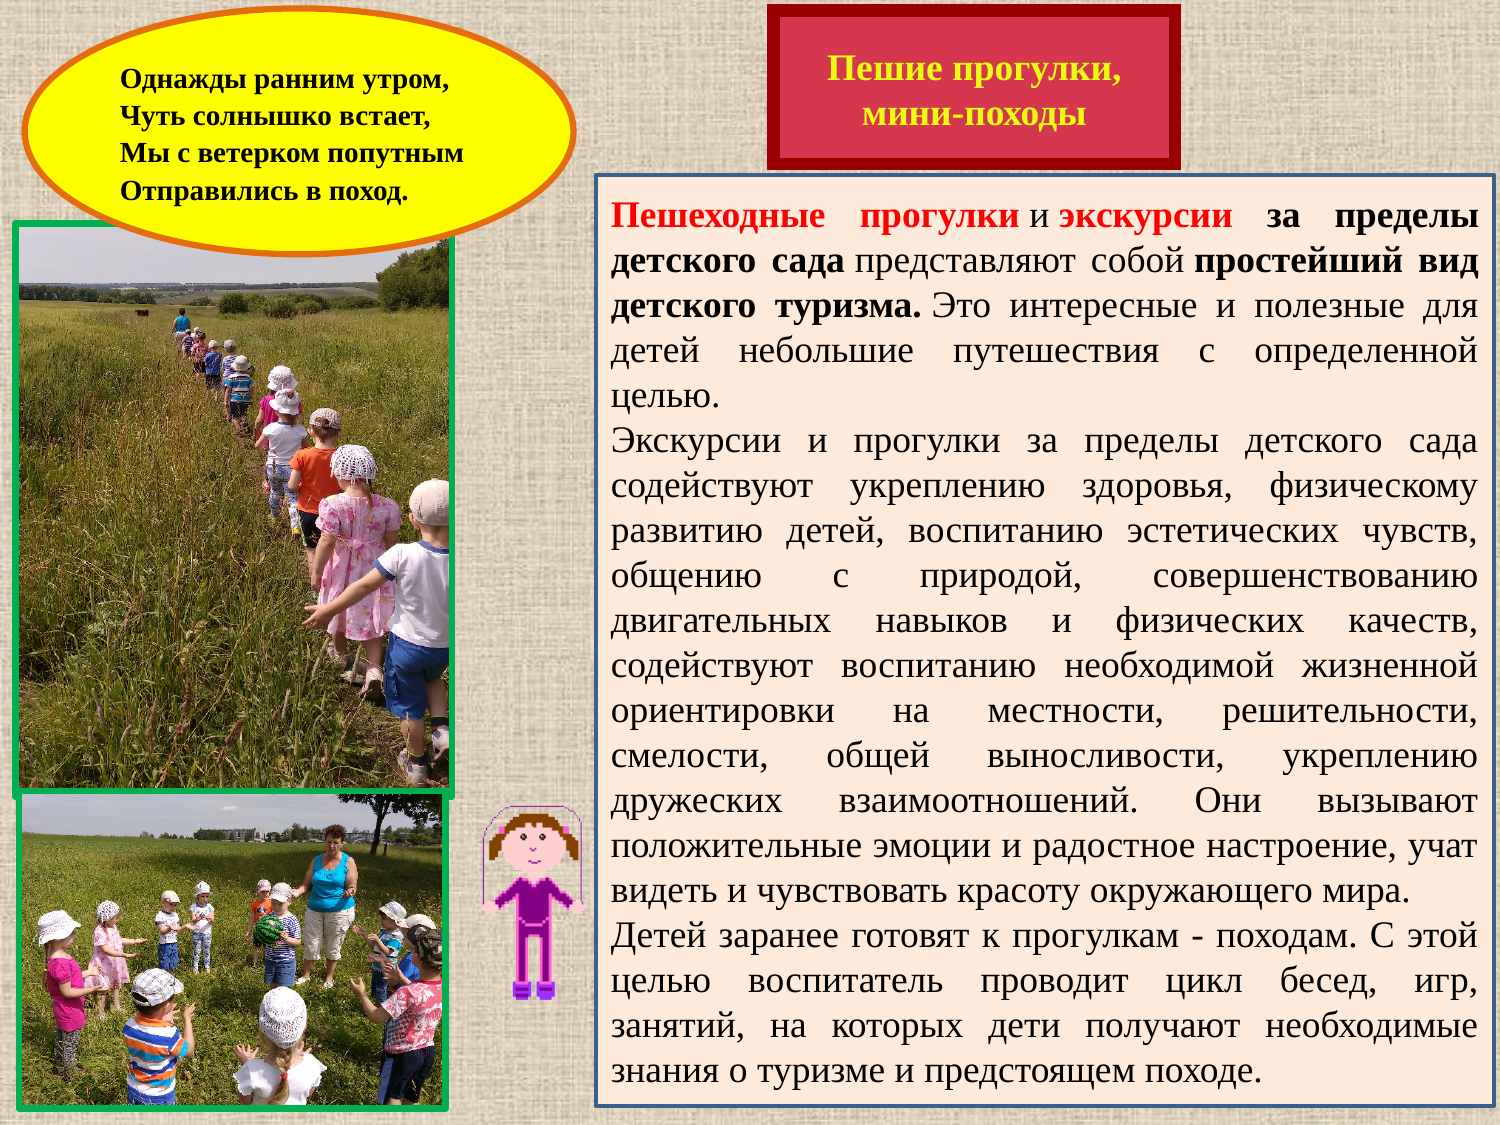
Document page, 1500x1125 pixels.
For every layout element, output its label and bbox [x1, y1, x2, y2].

picture [18, 226, 449, 1106]
picture [475, 798, 609, 1035]
list [0, 0, 1500, 1125]
